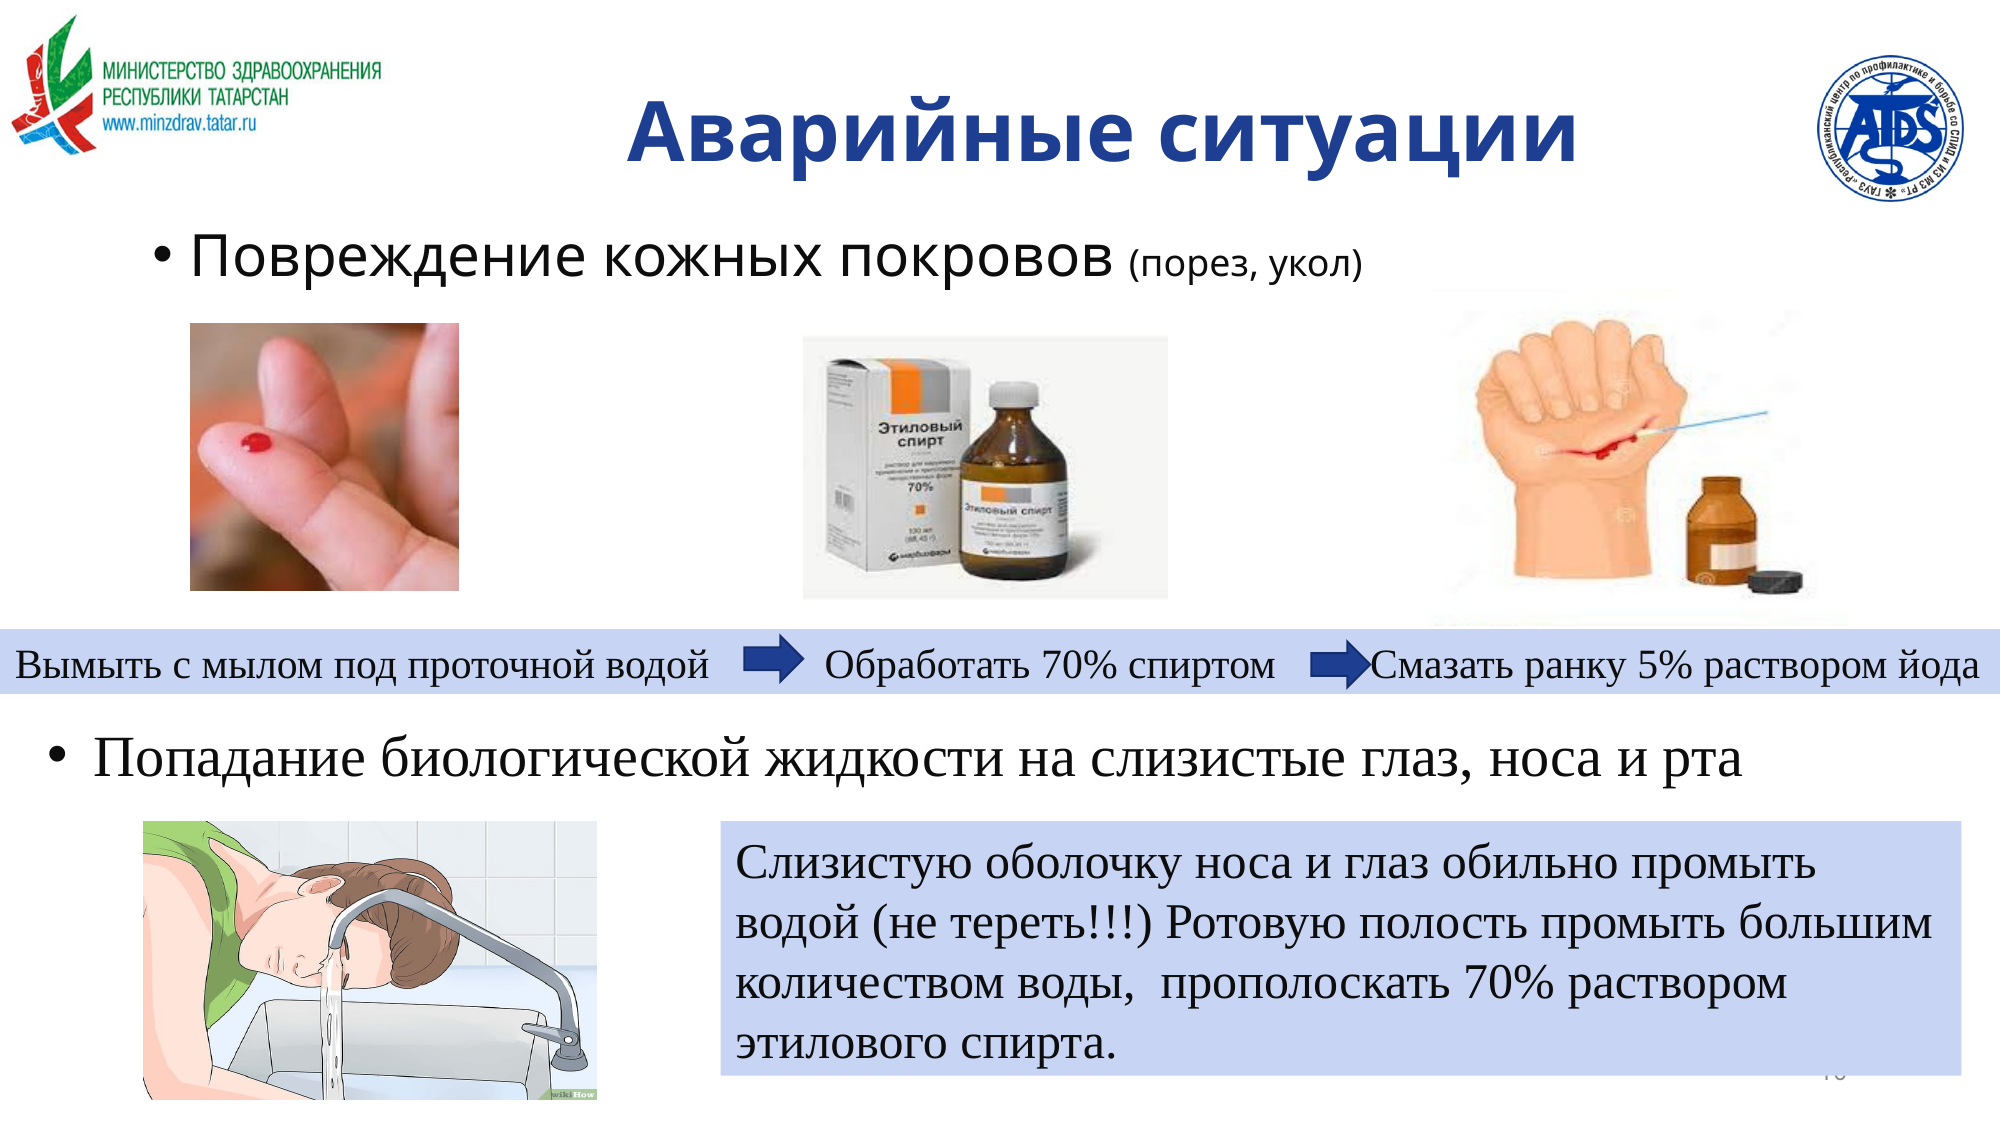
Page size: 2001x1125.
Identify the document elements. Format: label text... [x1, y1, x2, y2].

text_box Попадание биологической жидкости на слизистые глаз, носа и рта [32, 710, 1791, 796]
picture [0, 8, 391, 166]
picture [1817, 55, 1964, 202]
picture [190, 323, 459, 591]
text_box [1310, 639, 1372, 690]
picture [143, 821, 597, 1100]
list Повреждение кожных покровов (порез, укол) [137, 218, 1863, 629]
text_box Вымыть с мылом под проточной водой Обработать 70% спиртом Смазать ранку 5% раствором йода [0, 629, 2000, 694]
list Повреждение кожных покровов (порез, укол) [137, 694, 1863, 1014]
text_box Слизистую оболочку носа и глаз обильно промыть водой (не тереть!!!) Ротовую полость промыть большим количеством воды, прополоскать 70% раствором этилового спирта. [720, 821, 1962, 1076]
picture [803, 311, 1168, 625]
slide_number 10 [1412, 1076, 1863, 1103]
picture [1429, 289, 1848, 626]
text_box [743, 633, 805, 685]
title Аварийные ситуации [416, 64, 1814, 206]
